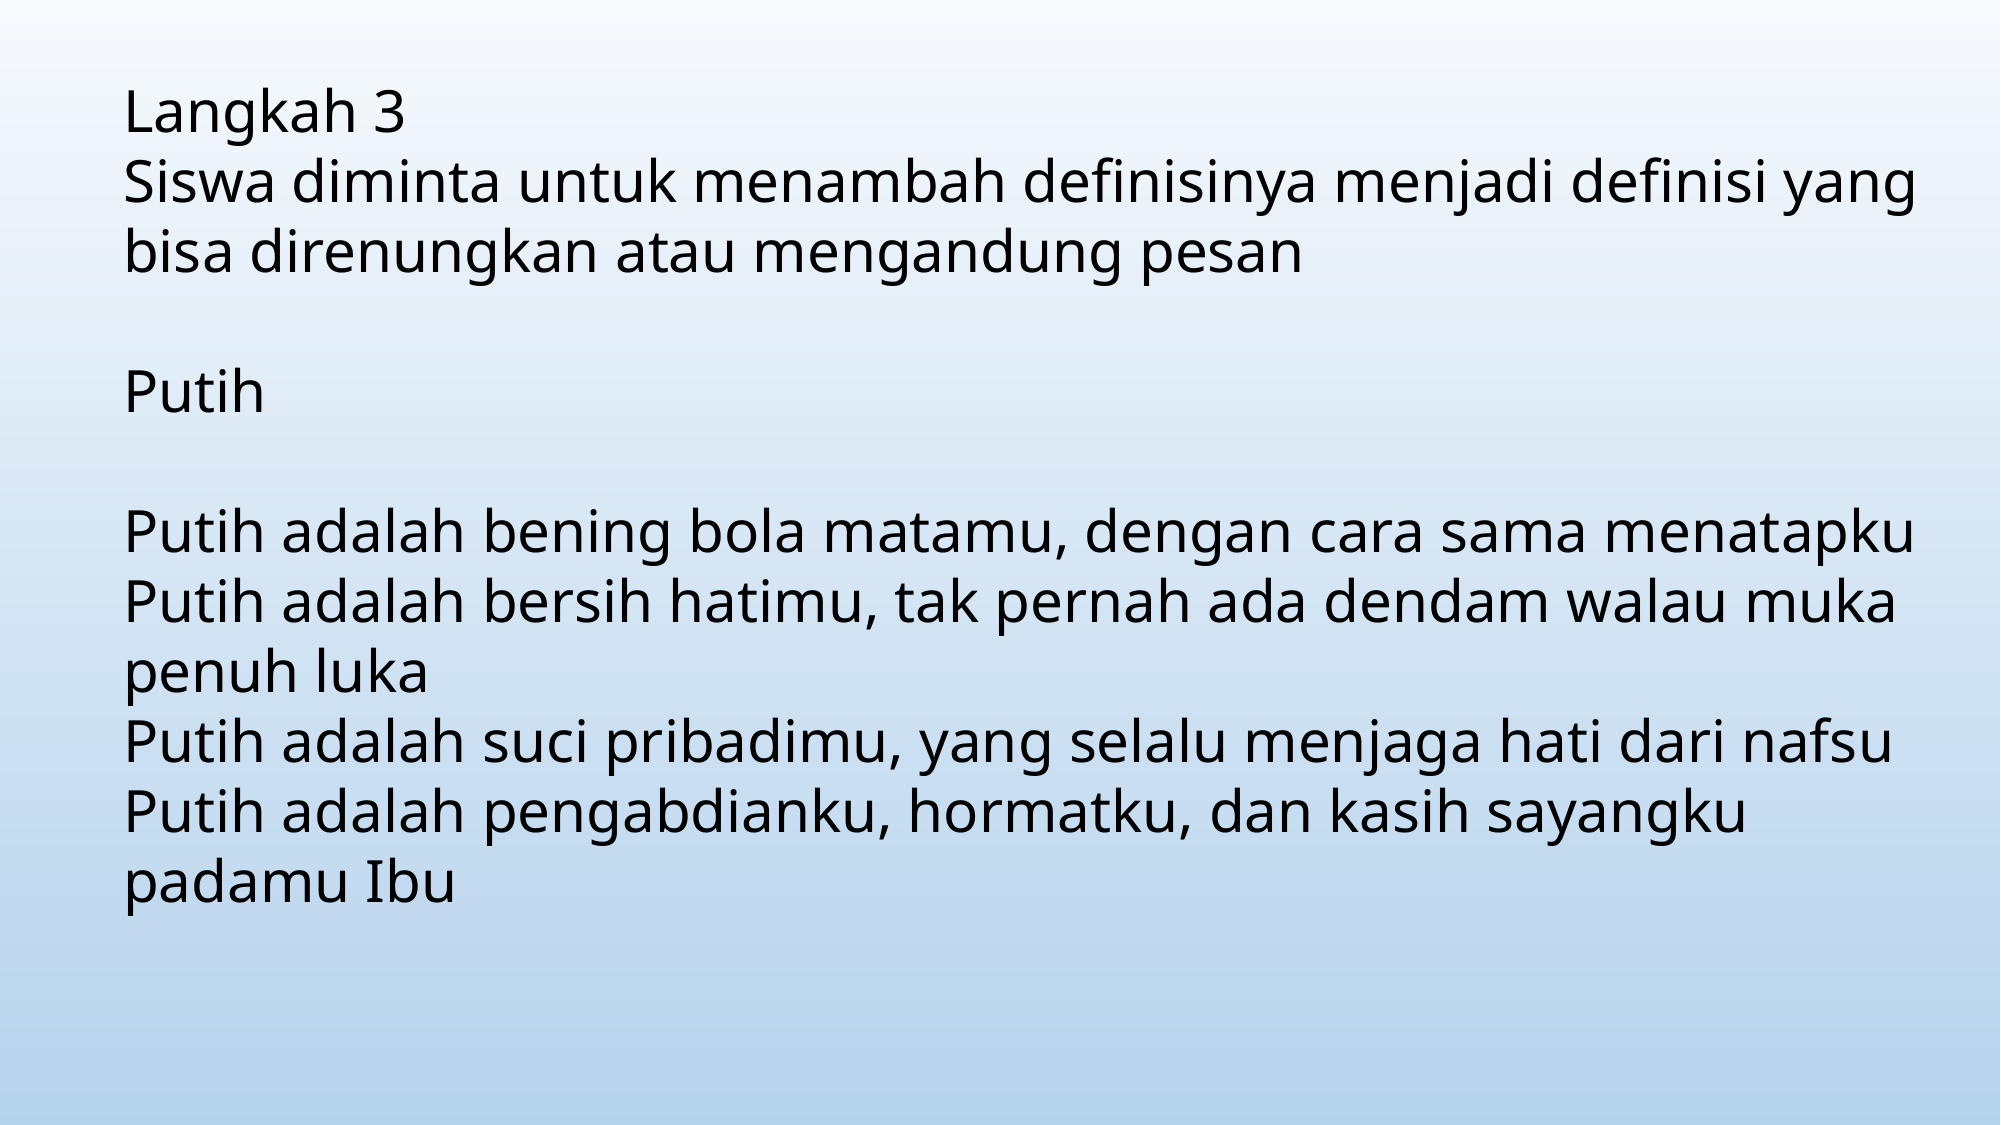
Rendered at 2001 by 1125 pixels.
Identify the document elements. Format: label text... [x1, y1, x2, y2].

text_box Langkah 3 Siswa diminta untuk menambah definisinya menjadi definisi yang bisa direnungkan atau mengandung pesan Putih Putih adalah bening bola matamu, dengan cara sama menatapku Putih adalah bersih hatimu, tak pernah ada dendam walau muka penuh luka Putih adalah suci pribadimu, yang selalu menjaga hati dari nafsu Putih adalah pengabdianku, hormatku, dan kasih sayangku padamu Ibu [108, 66, 1946, 967]
